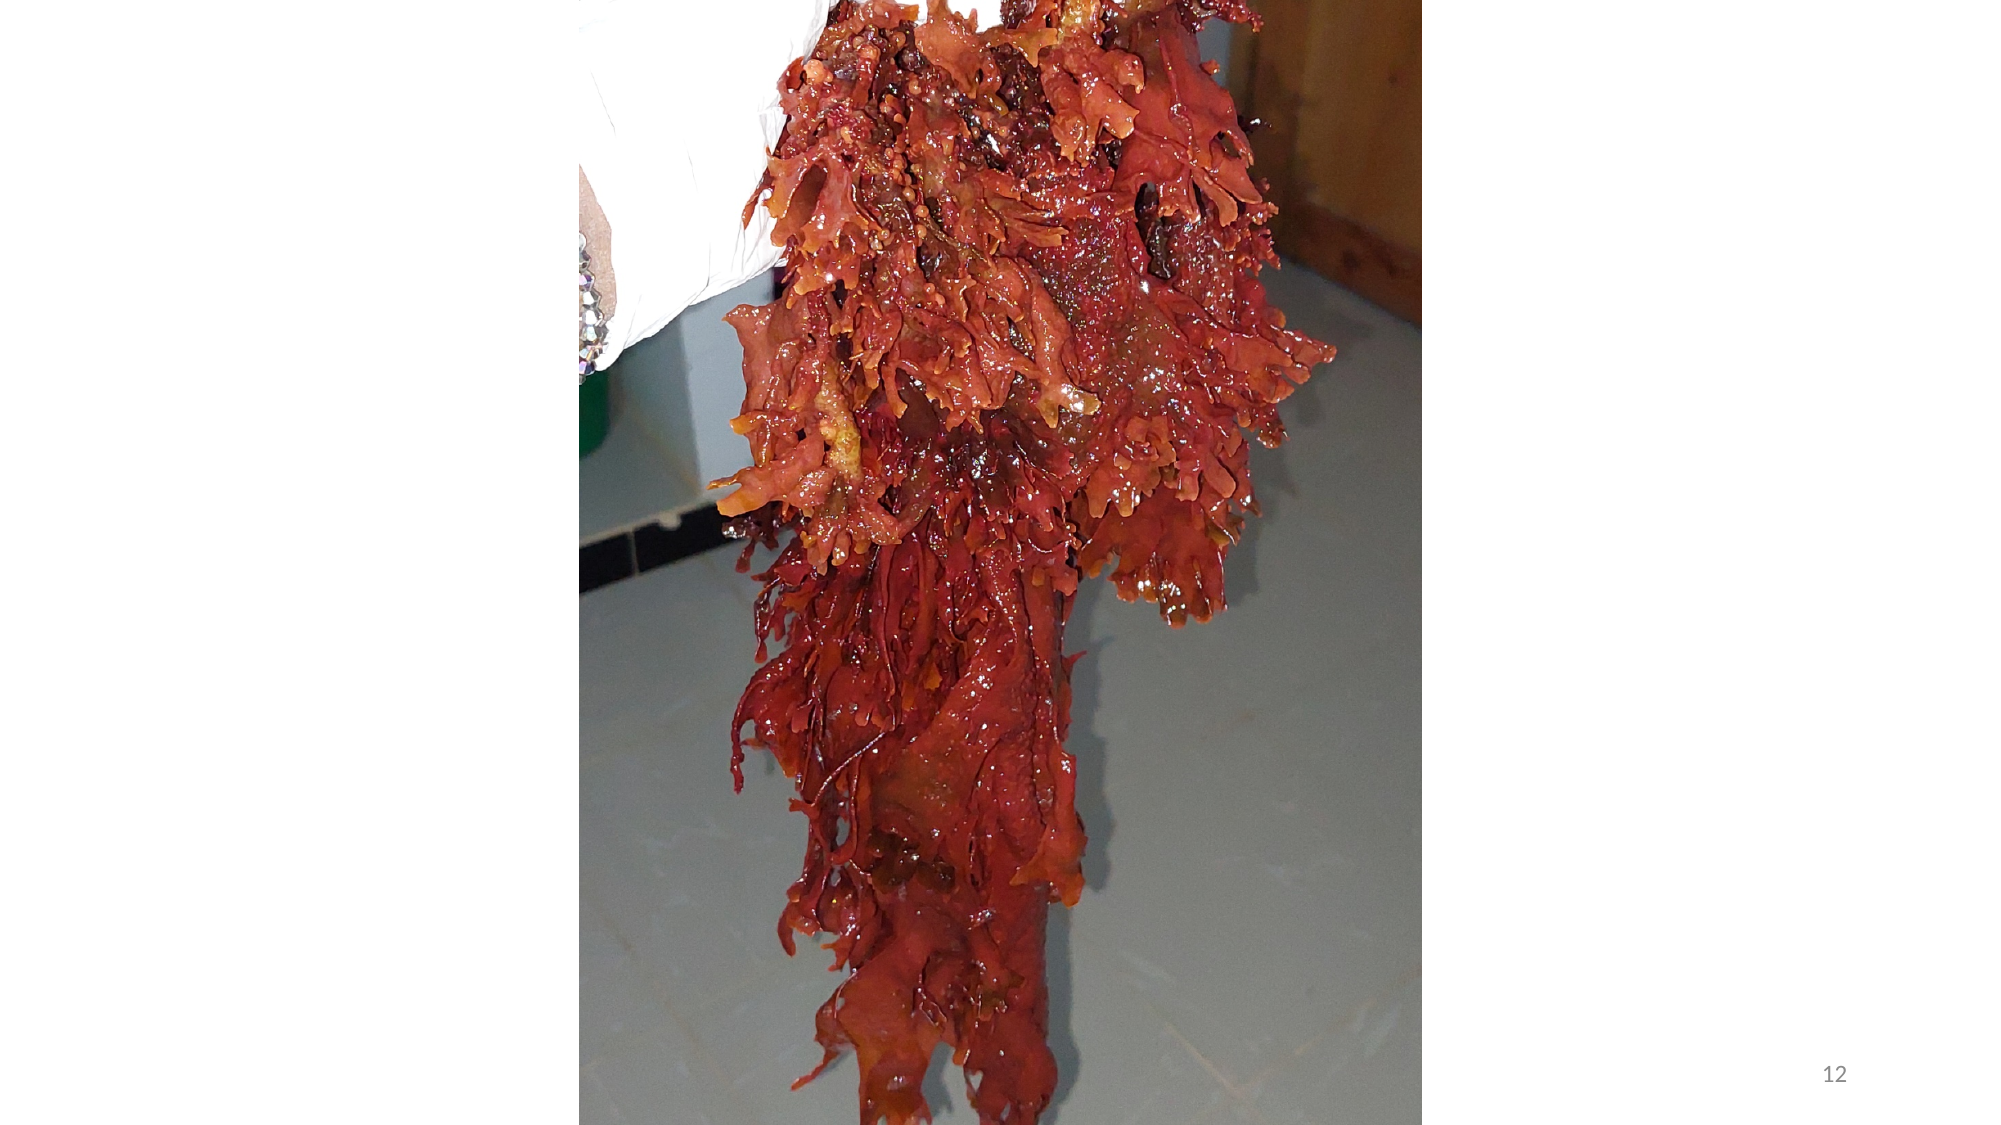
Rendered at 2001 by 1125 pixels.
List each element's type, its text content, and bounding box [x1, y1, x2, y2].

picture [437, 1, 1563, 1124]
slide_number 12 [1422, 1042, 1863, 1103]
